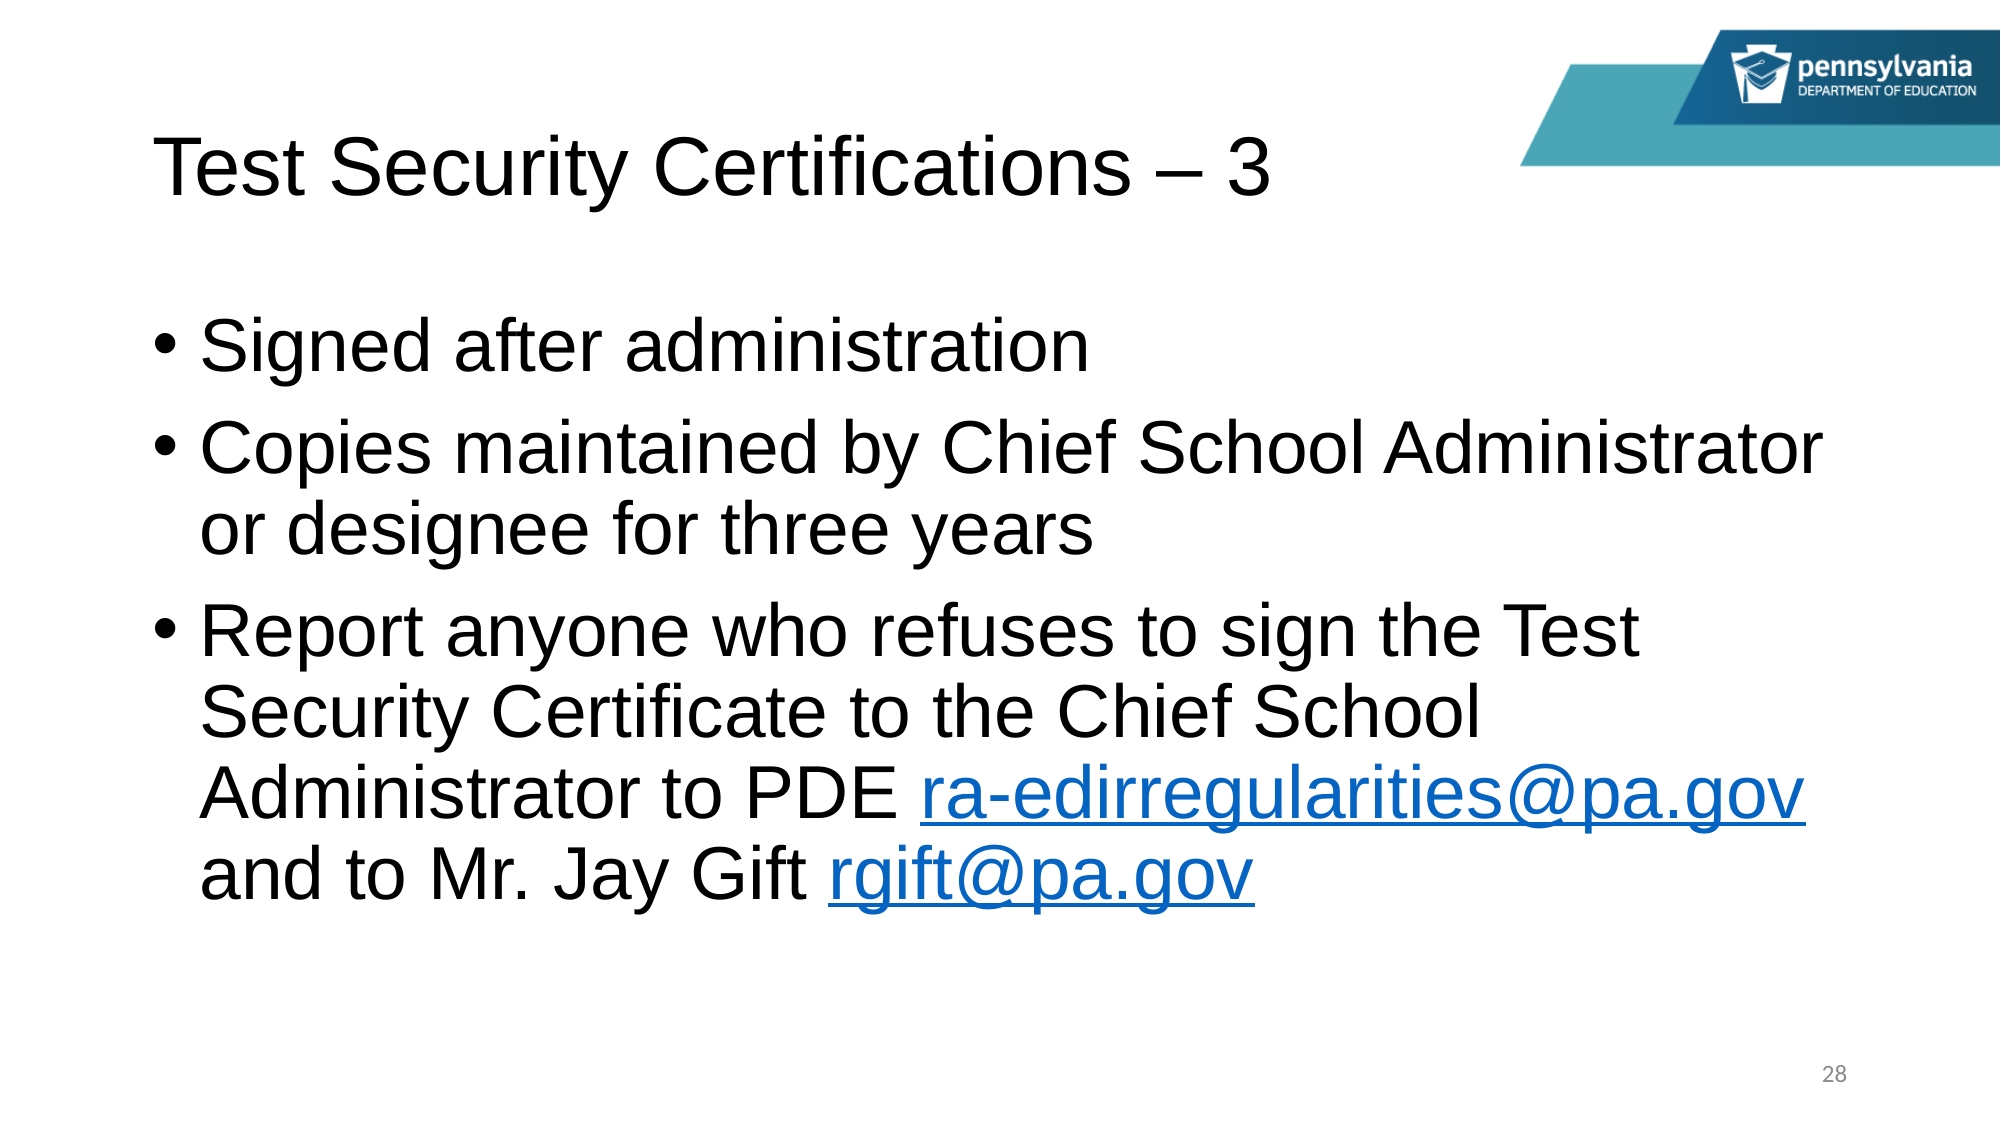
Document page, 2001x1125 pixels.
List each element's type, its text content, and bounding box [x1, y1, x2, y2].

list Signed after administration Copies maintained by Chief School Administrator or designee for three years Report anyone who refuses to sign the Test Security Certificate to the Chief School Administrator to PDE ra-edirregularities@pa.gov and to Mr. Jay Gift rgift@pa.gov [137, 299, 1863, 1014]
picture [275, 0, 2000, 220]
slide_number 28 [1412, 1042, 1863, 1103]
title Test Security Certifications – 3 [137, 59, 1863, 278]
